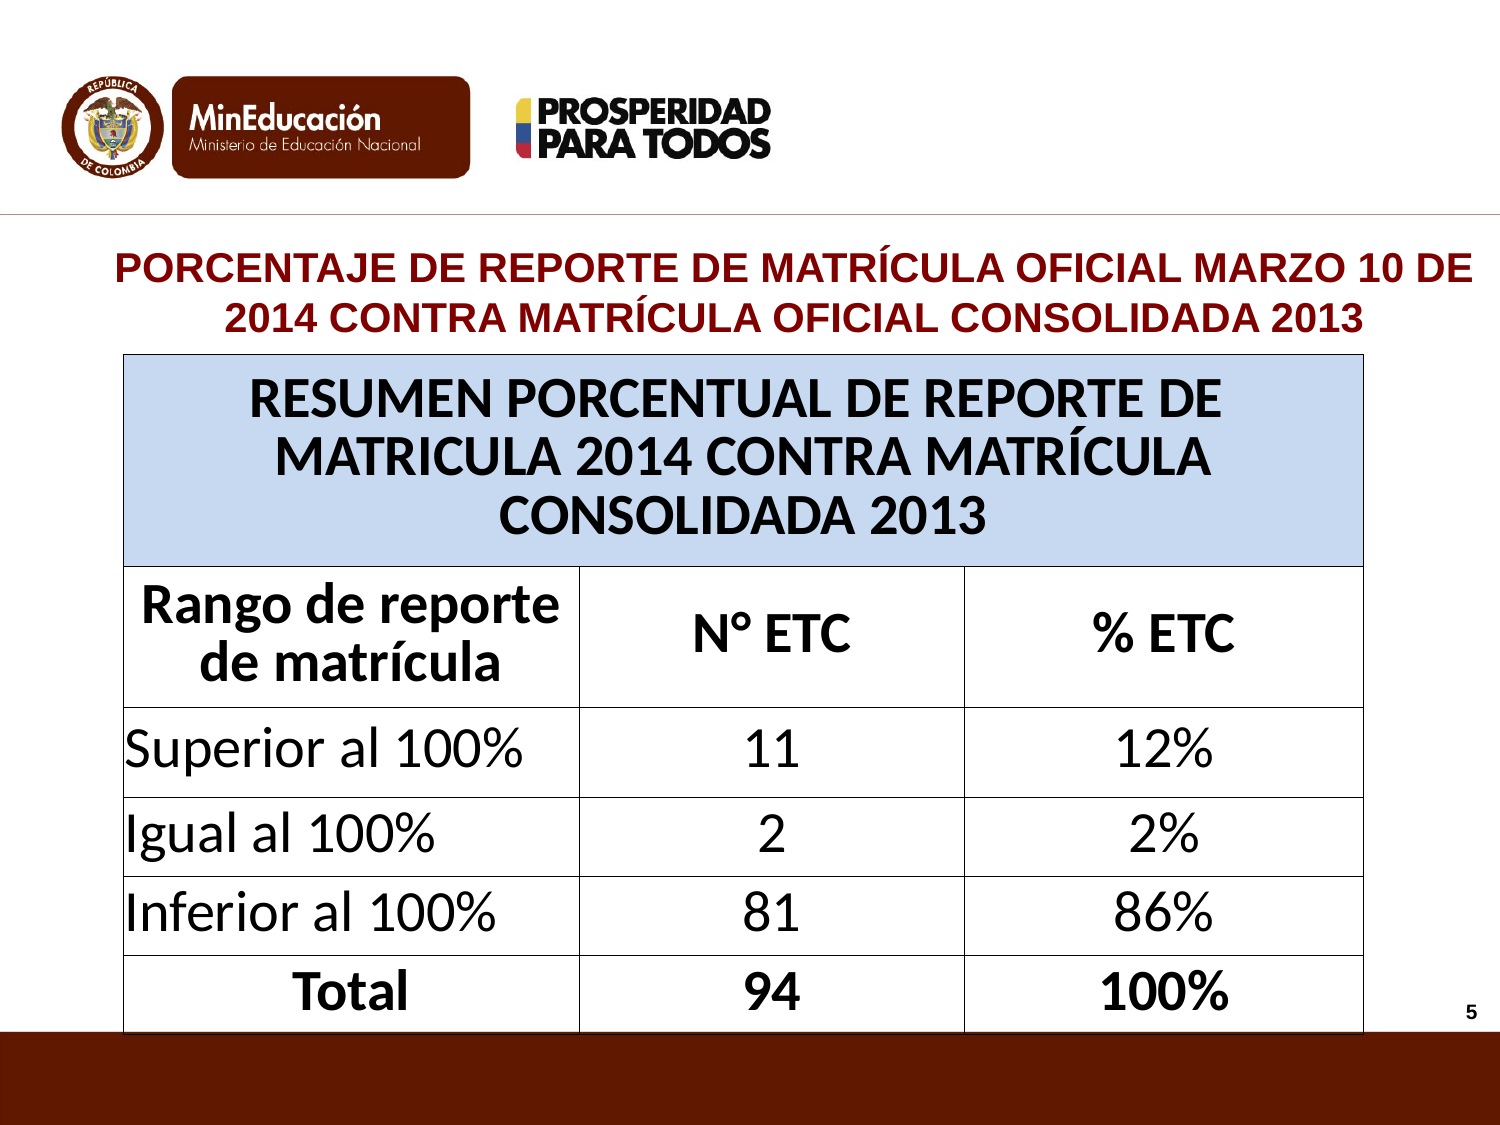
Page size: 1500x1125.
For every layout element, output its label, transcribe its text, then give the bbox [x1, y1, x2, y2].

table_cell Igual al 100% [124, 798, 579, 876]
picture [0, 0, 1500, 1125]
table_cell 2 [580, 798, 964, 876]
table_cell 12% [965, 708, 1363, 797]
table_cell 100% [965, 956, 1363, 1034]
table_cell 94 [580, 956, 964, 1034]
table_cell 81 [580, 877, 964, 955]
table_cell 86% [965, 877, 1363, 955]
slide_number 5 [1450, 1010, 1484, 1037]
table_cell N° ETC [580, 567, 964, 707]
table_cell % ETC [965, 567, 1363, 707]
table_cell 11 [580, 708, 964, 797]
text_box PORCENTAJE DE REPORTE DE MATRÍCULA OFICIAL MARZO 10 DE 2014 CONTRA MATRÍCULA OFICIAL CONSOLIDADA 2013 [88, 233, 1500, 349]
table_header RESUMEN PORCENTUAL DE REPORTE DE MATRICULA 2014 CONTRA MATRÍCULA CONSOLIDADA 2013 [124, 355, 1363, 566]
table_cell Rango de reporte de matrícula [124, 567, 579, 707]
table_cell Inferior al 100% [124, 877, 579, 955]
table_cell Superior al 100% [124, 708, 579, 797]
table_cell Total [124, 956, 579, 1034]
table_cell 2% [965, 798, 1363, 876]
